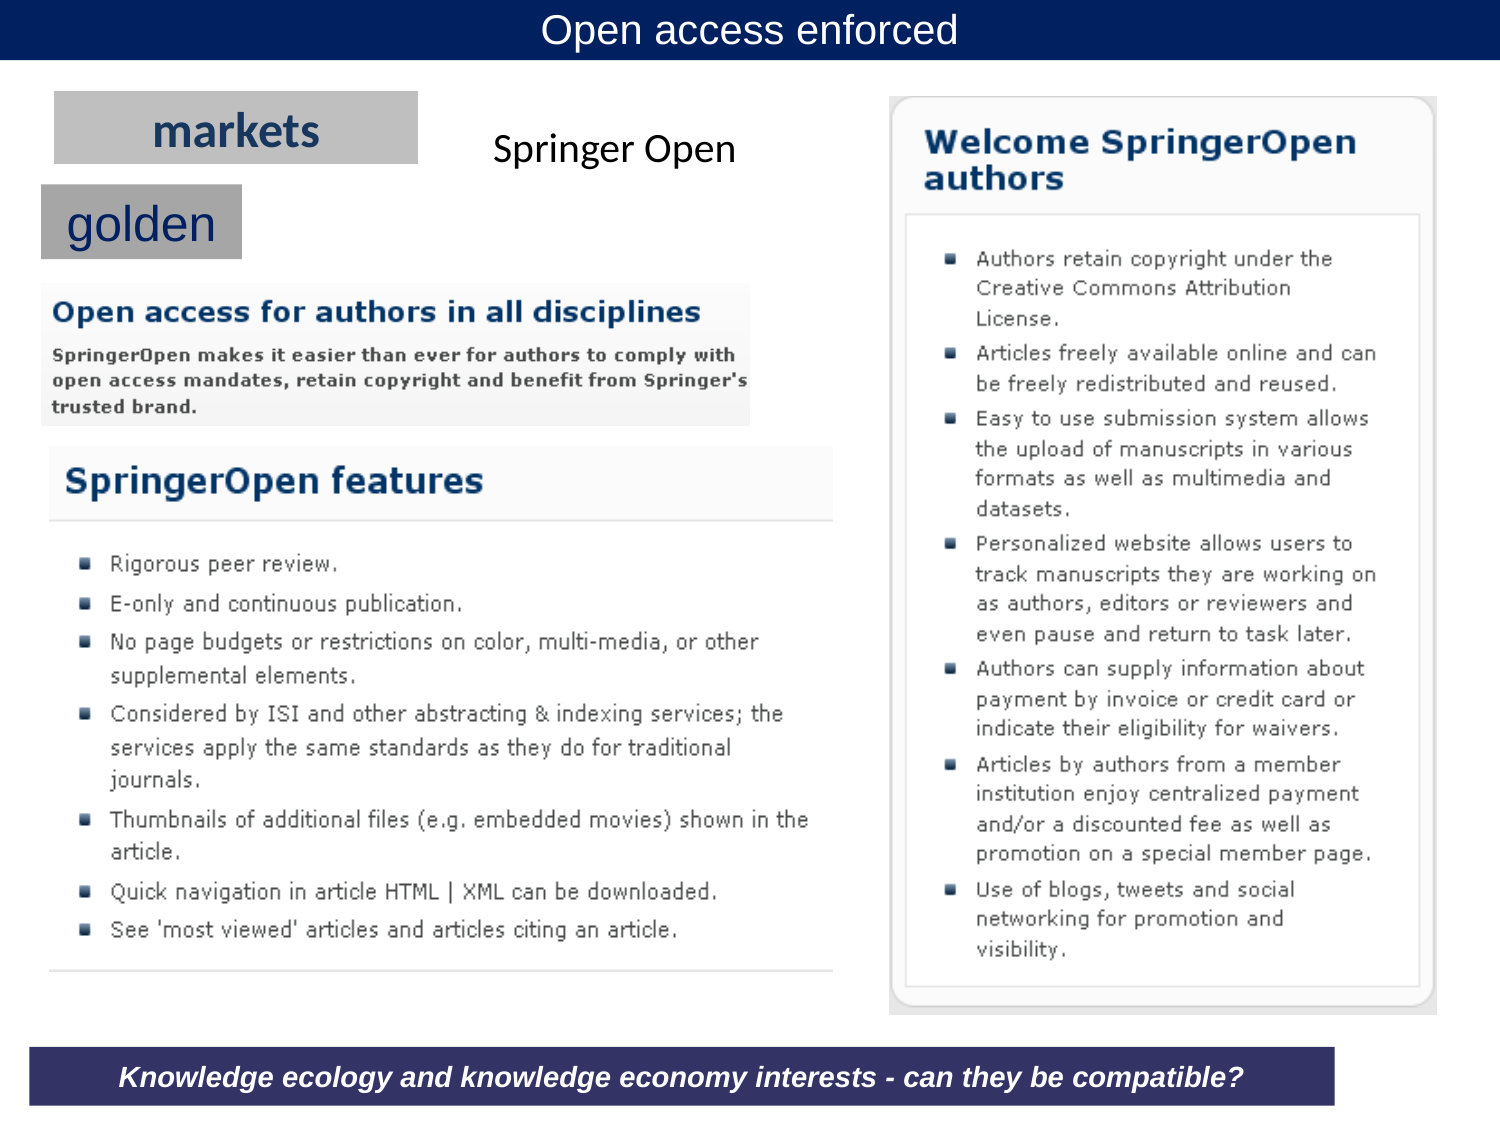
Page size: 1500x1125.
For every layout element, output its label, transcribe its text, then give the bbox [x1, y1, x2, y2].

picture [48, 446, 834, 972]
text_box Springer Open [478, 113, 804, 179]
picture [40, 283, 750, 427]
text_box golden [41, 184, 242, 260]
text_box markets [53, 89, 420, 165]
text_box Open access enforced [0, 0, 1500, 61]
picture [889, 95, 1437, 1015]
